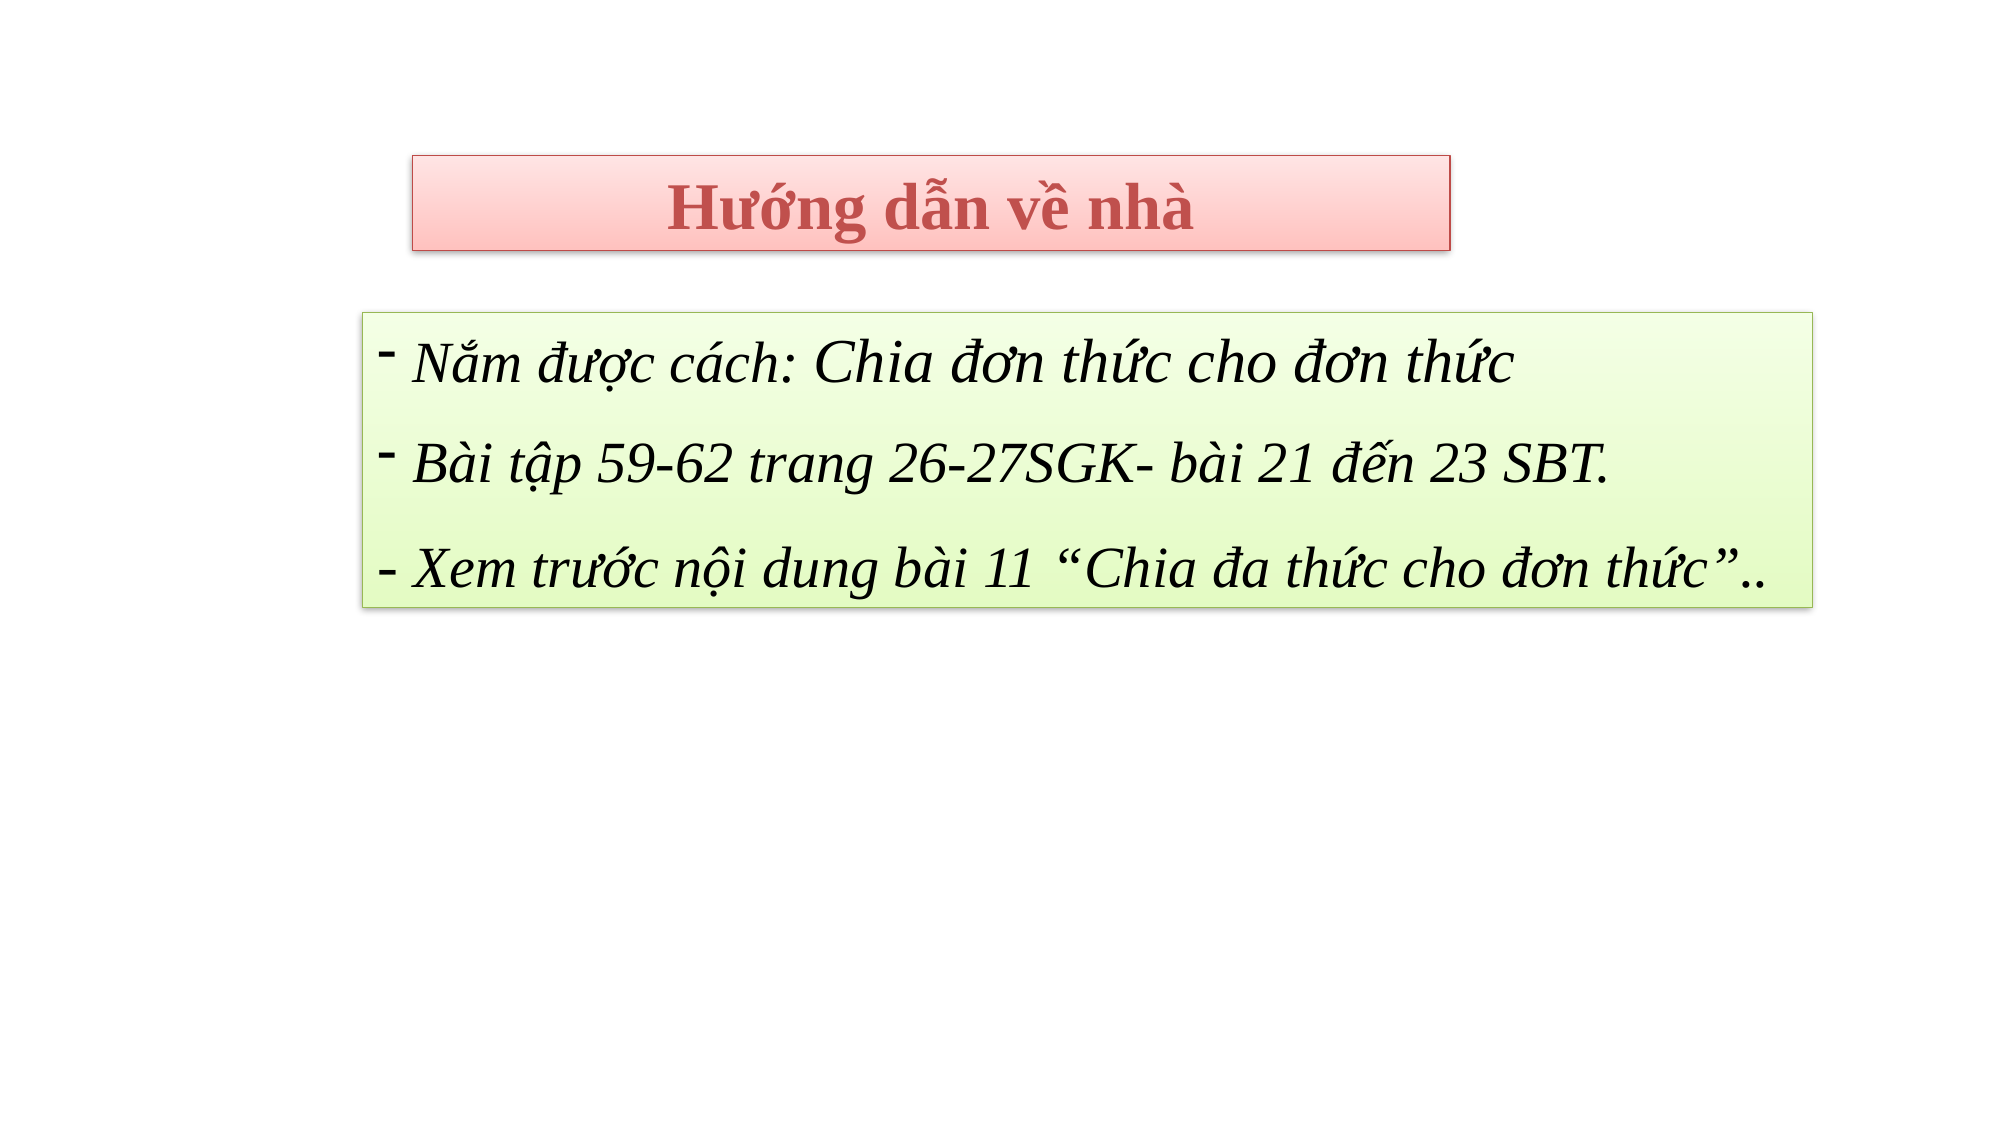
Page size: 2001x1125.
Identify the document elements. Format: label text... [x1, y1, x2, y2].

text_box Hướng dẫn về nhà [412, 155, 1451, 251]
text_box Nắm được cách: Chia đơn thức cho đơn thức Bài tập 59-62 trang 26-27SGK- bài 21 đến 23 SBT. - Xem trước nội dung bài 11 “Chia đa thức cho đơn thức”.. [362, 312, 1813, 608]
